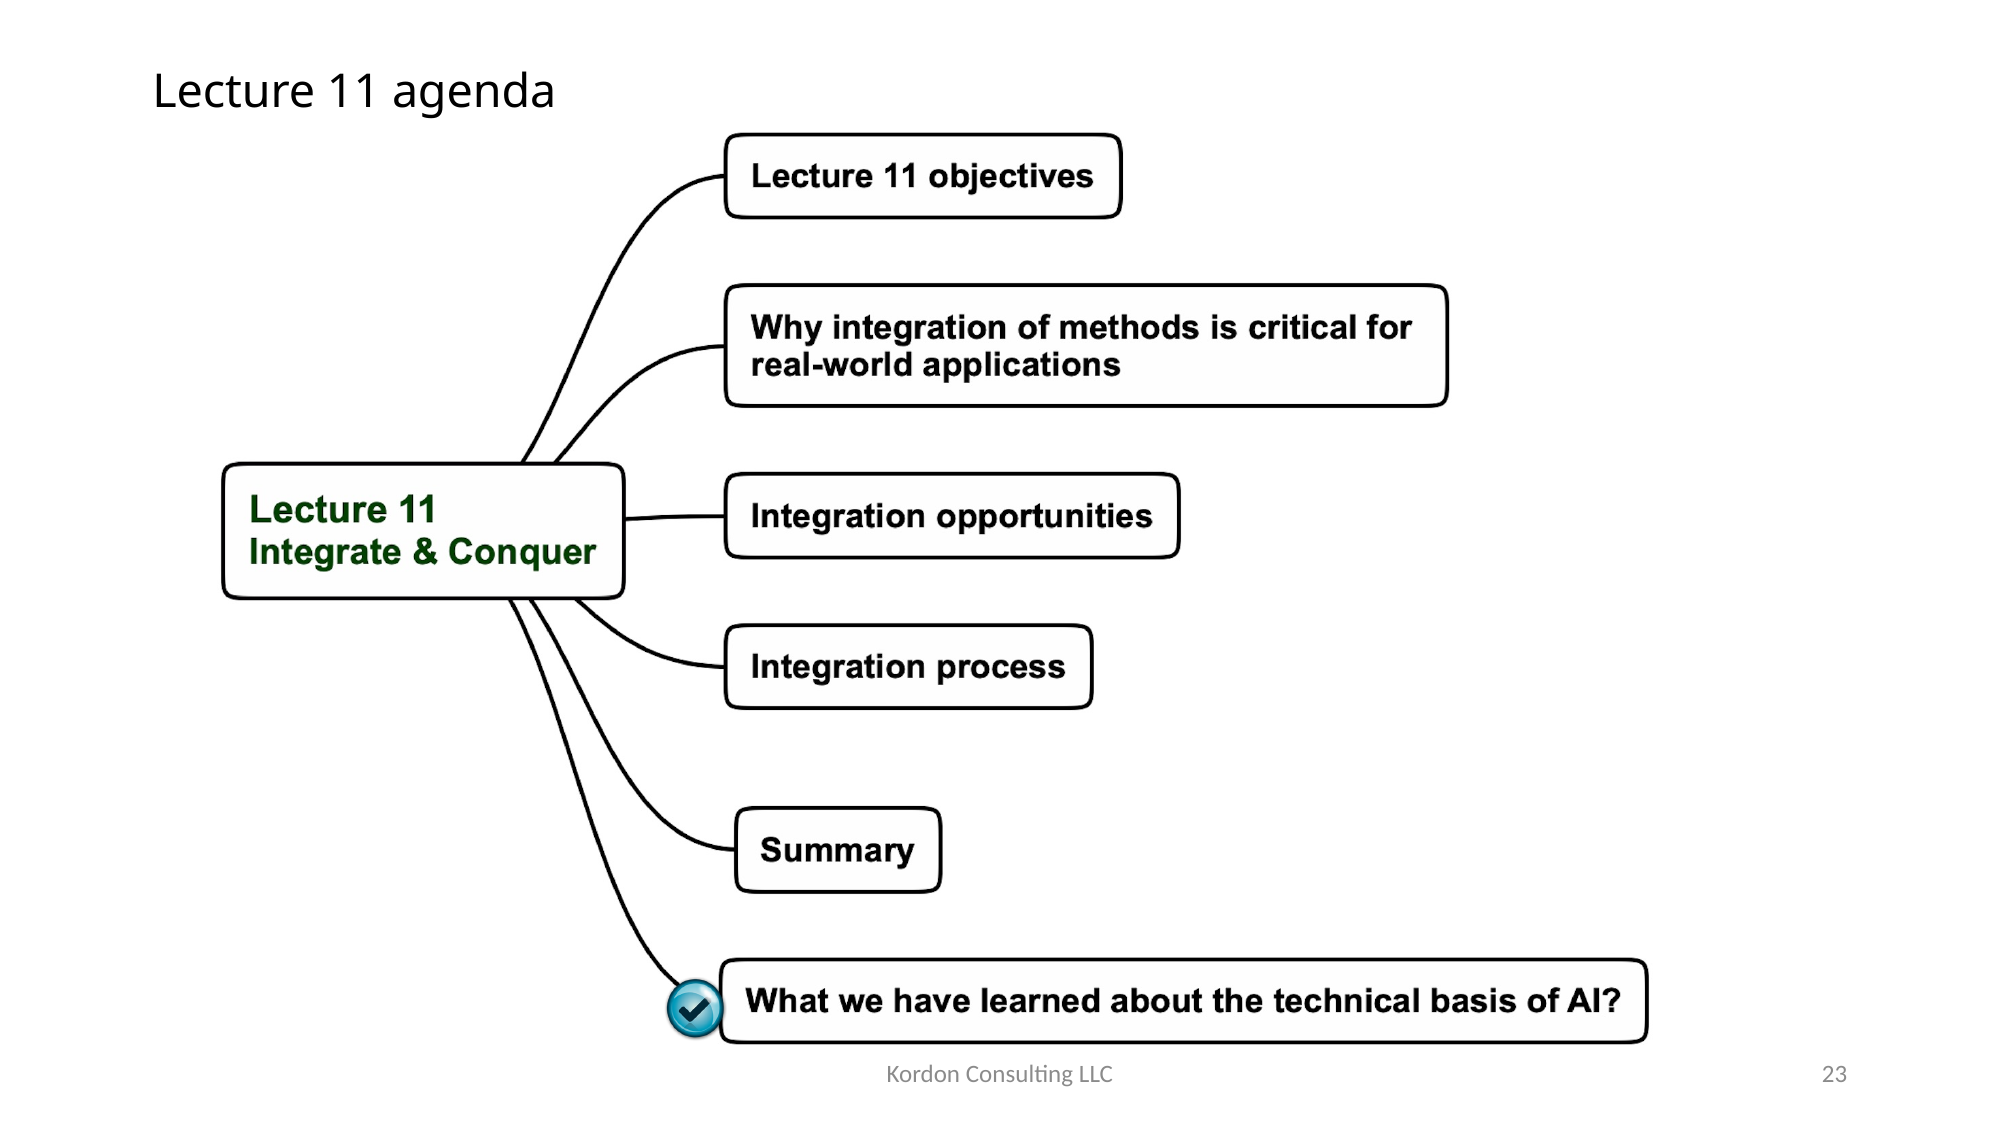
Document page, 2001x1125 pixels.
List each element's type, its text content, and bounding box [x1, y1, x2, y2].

title Lecture 11 agenda [137, 59, 1863, 126]
slide_number 23 [1412, 1042, 1863, 1103]
picture [211, 125, 1657, 1050]
footer Kordon Consulting LLC [662, 1050, 1338, 1103]
